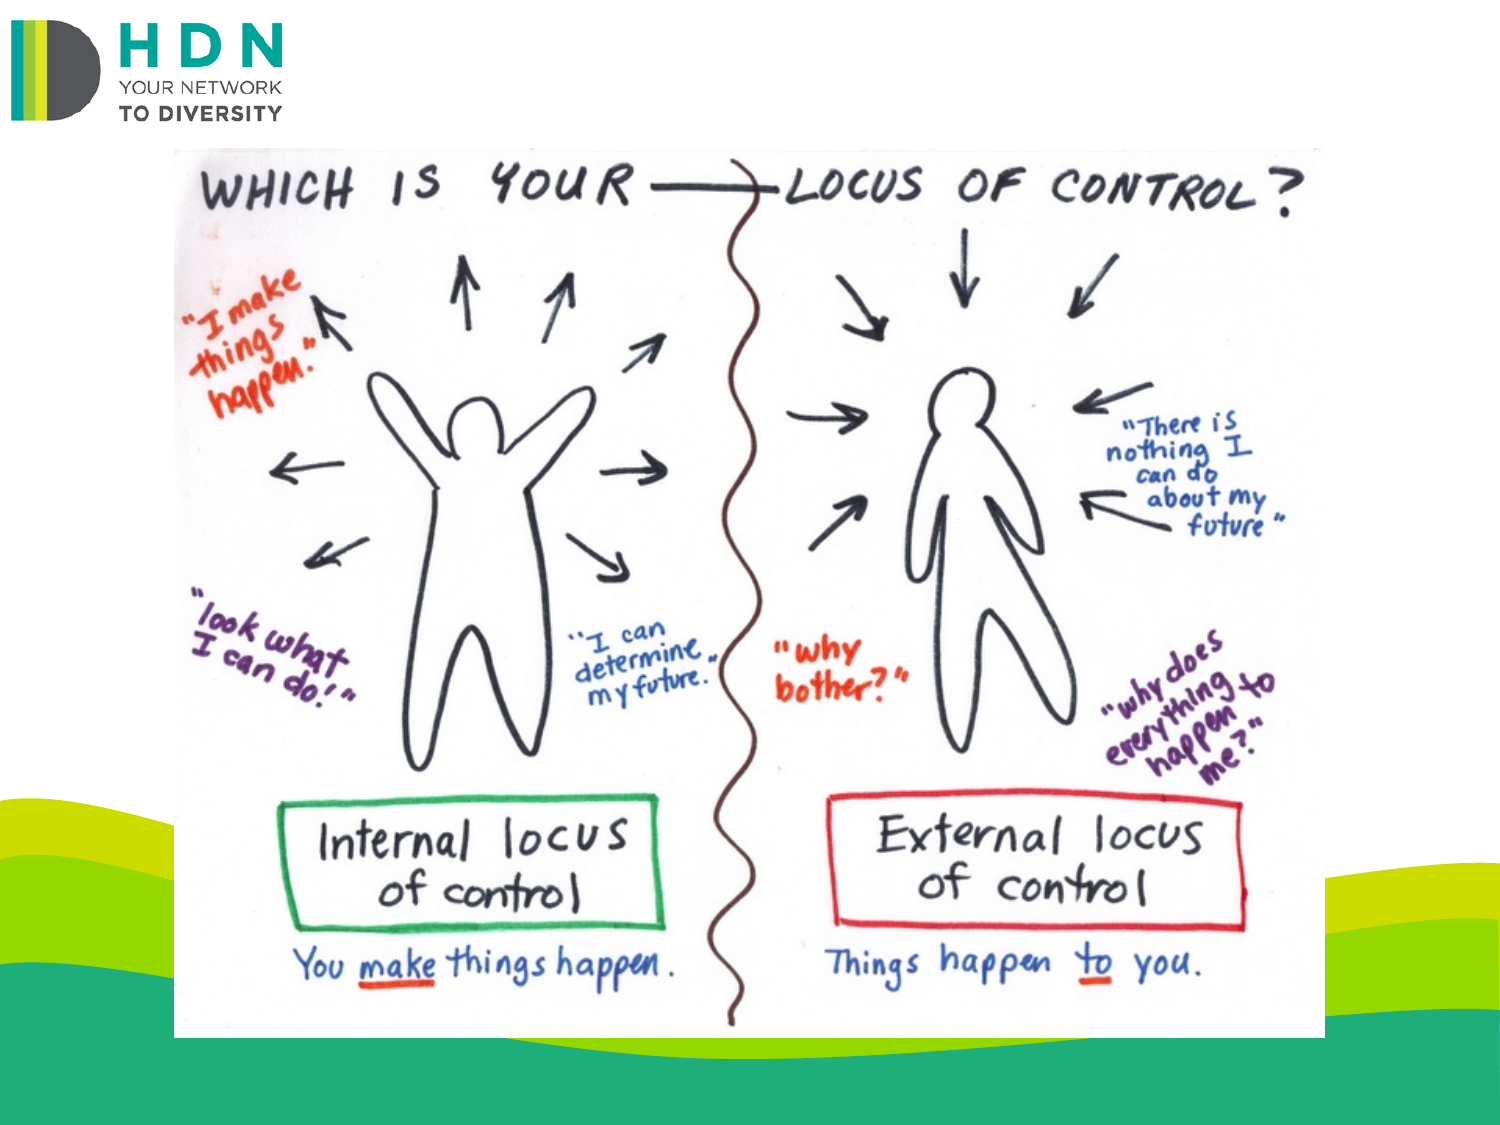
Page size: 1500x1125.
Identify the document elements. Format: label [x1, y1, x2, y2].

picture [0, 0, 292, 132]
picture [174, 148, 1326, 1038]
